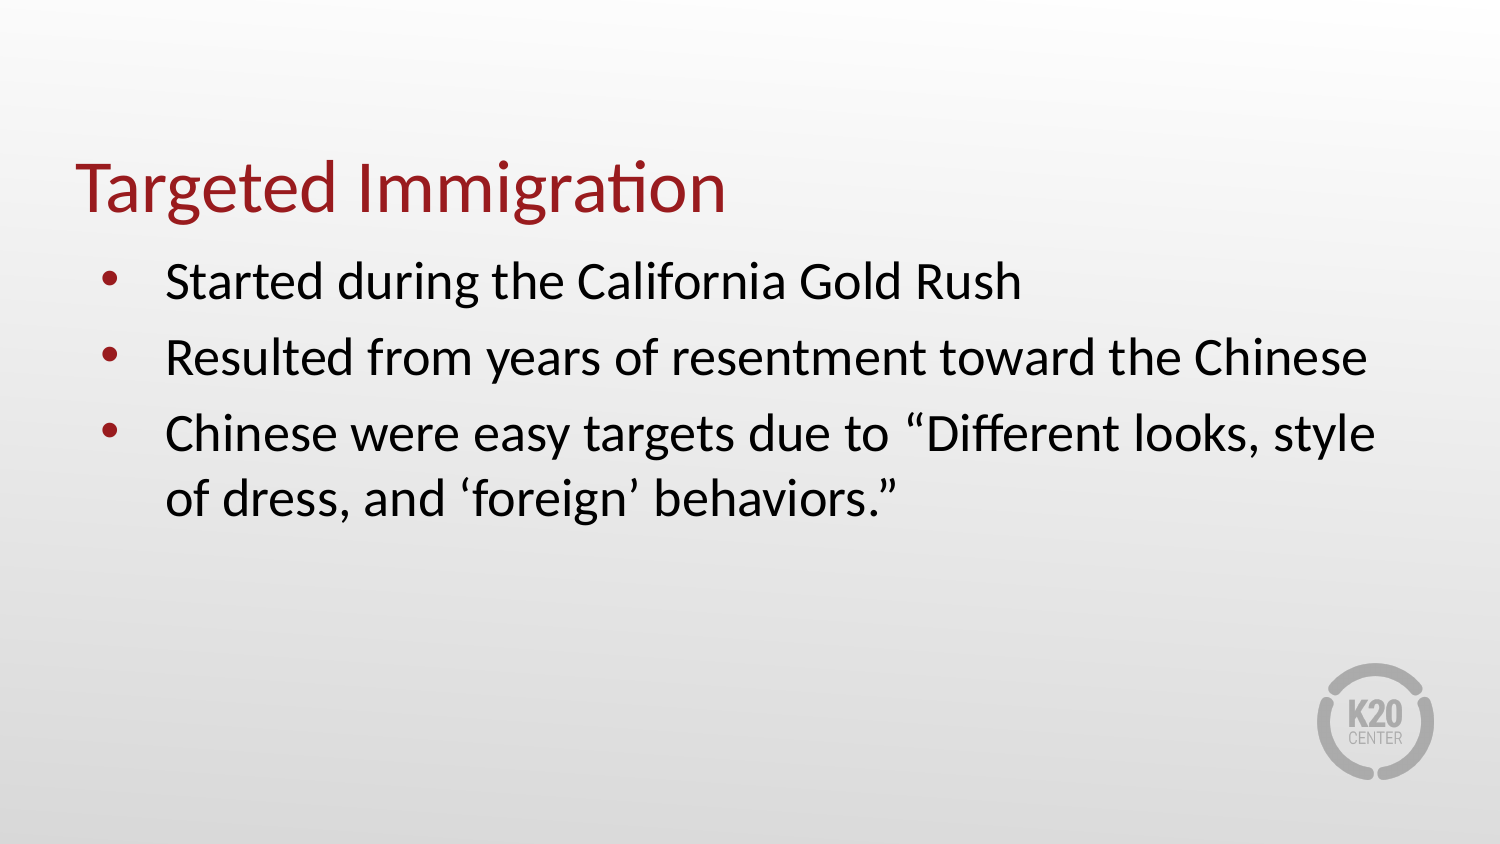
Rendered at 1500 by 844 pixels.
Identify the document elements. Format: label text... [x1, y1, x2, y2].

list Started during the California Gold Rush Resulted from years of resentment toward the Chinese Chinese were easy targets due to “Different looks, style of dress, and ‘foreign’ behaviors.” [75, 238, 1425, 779]
picture [1300, 646, 1451, 797]
title Targeted Immigration [75, 86, 1425, 228]
